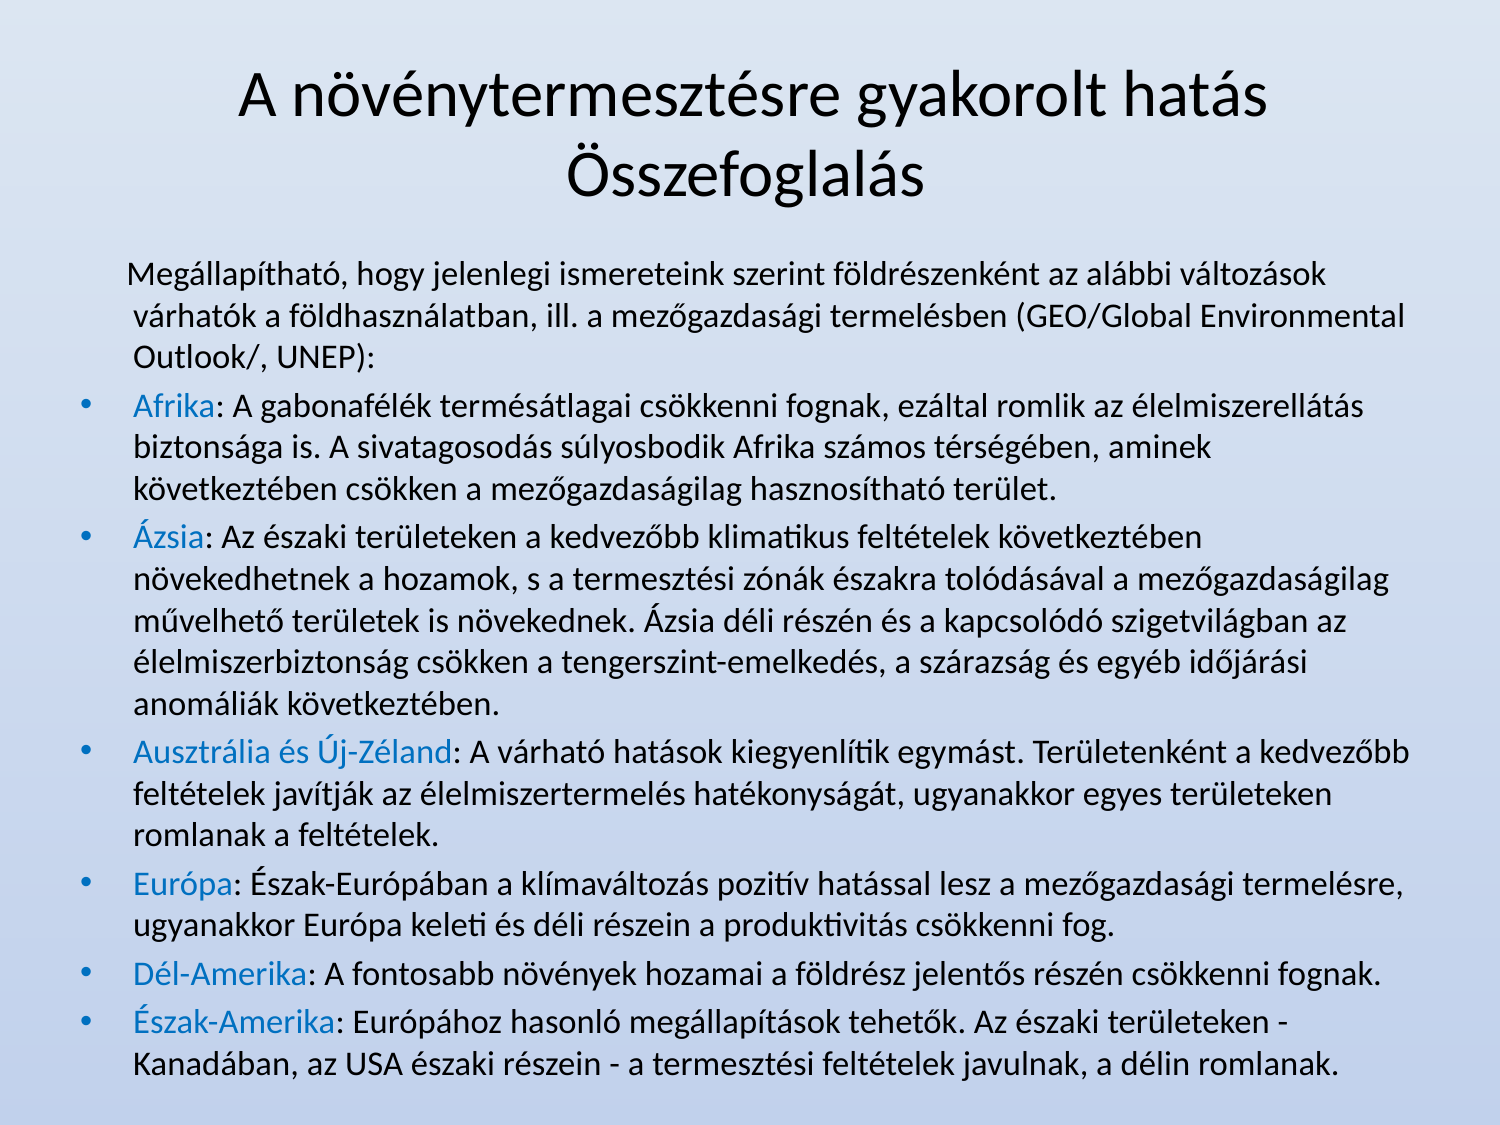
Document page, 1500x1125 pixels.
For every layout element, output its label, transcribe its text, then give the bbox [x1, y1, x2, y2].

list Megállapítható, hogy jelenlegi ismereteink szerint földrészenként az alábbi változások várhatók a földhasználatban, ill. a mezőgazdasági termelésben (GEO/Global Environmental Outlook/, UNEP): Afrika: A gabonafélék termésátlagai csökkenni fognak, ezáltal romlik az élelmiszerellátás biztonsága is. A sivatagosodás súlyosbodik Afrika számos térségében, aminek következtében csökken a mezőgazdaságilag hasznosítható terület. Ázsia: Az északi területeken a kedvezőbb klimatikus feltételek következtében növekedhetnek a hozamok, s a termesztési zónák északra tolódásával a mezőgazdaságilag művelhető területek is növekednek. Ázsia déli részén és a kapcsolódó szigetvilágban az élelmiszerbiztonság csökken a tengerszint-emelkedés, a szárazság és egyéb időjárási anomáliák következtében. Ausztrália és Új-Zéland: A várható hatások kiegyenlítik egymást. Területenként a kedvezőbb feltételek javítják az élelmiszertermelés hatékonyságát, ugyanakkor egyes területeken romlanak a feltételek. Európa: Észak-Európában a klímaváltozás pozitív hatással lesz a mezőgazdasági termelésre, ugyanakkor Európa keleti és déli részein a produktivitás csökkenni fog. Dél-Amerika: A fontosabb növények hozamai a földrész jelentős részén csökkenni fognak. Észak-Amerika: Európához hasonló megállapítások tehetők. Az északi területeken - Kanadában, az USA északi részein - a termesztési feltételek javulnak, a délin romlanak. [64, 243, 1437, 1114]
text_box A növénytermesztésre gyakorolt hatás Összefoglalás [223, 42, 1284, 218]
